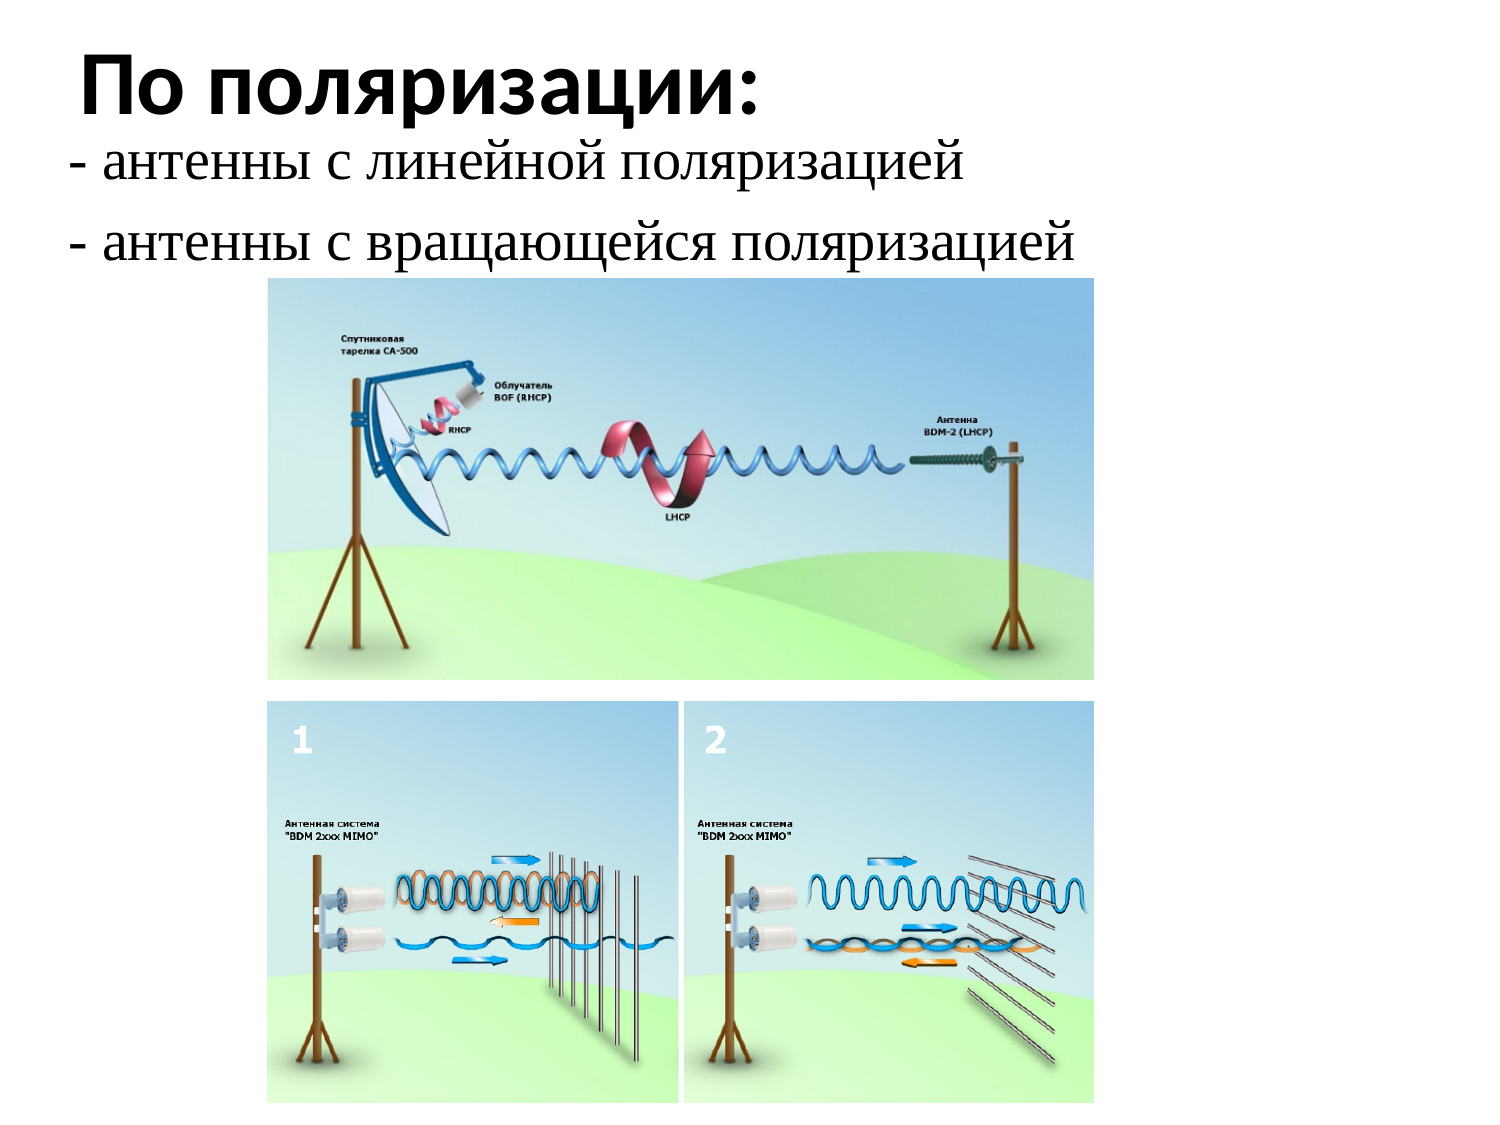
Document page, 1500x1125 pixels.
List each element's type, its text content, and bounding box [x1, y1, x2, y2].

picture [266, 701, 1095, 1104]
list - антенны с линейной поляризацией - антенны с вращающейся поляризацией [53, 113, 1404, 331]
picture [266, 278, 1095, 680]
title По поляризации: [0, 0, 1096, 172]
